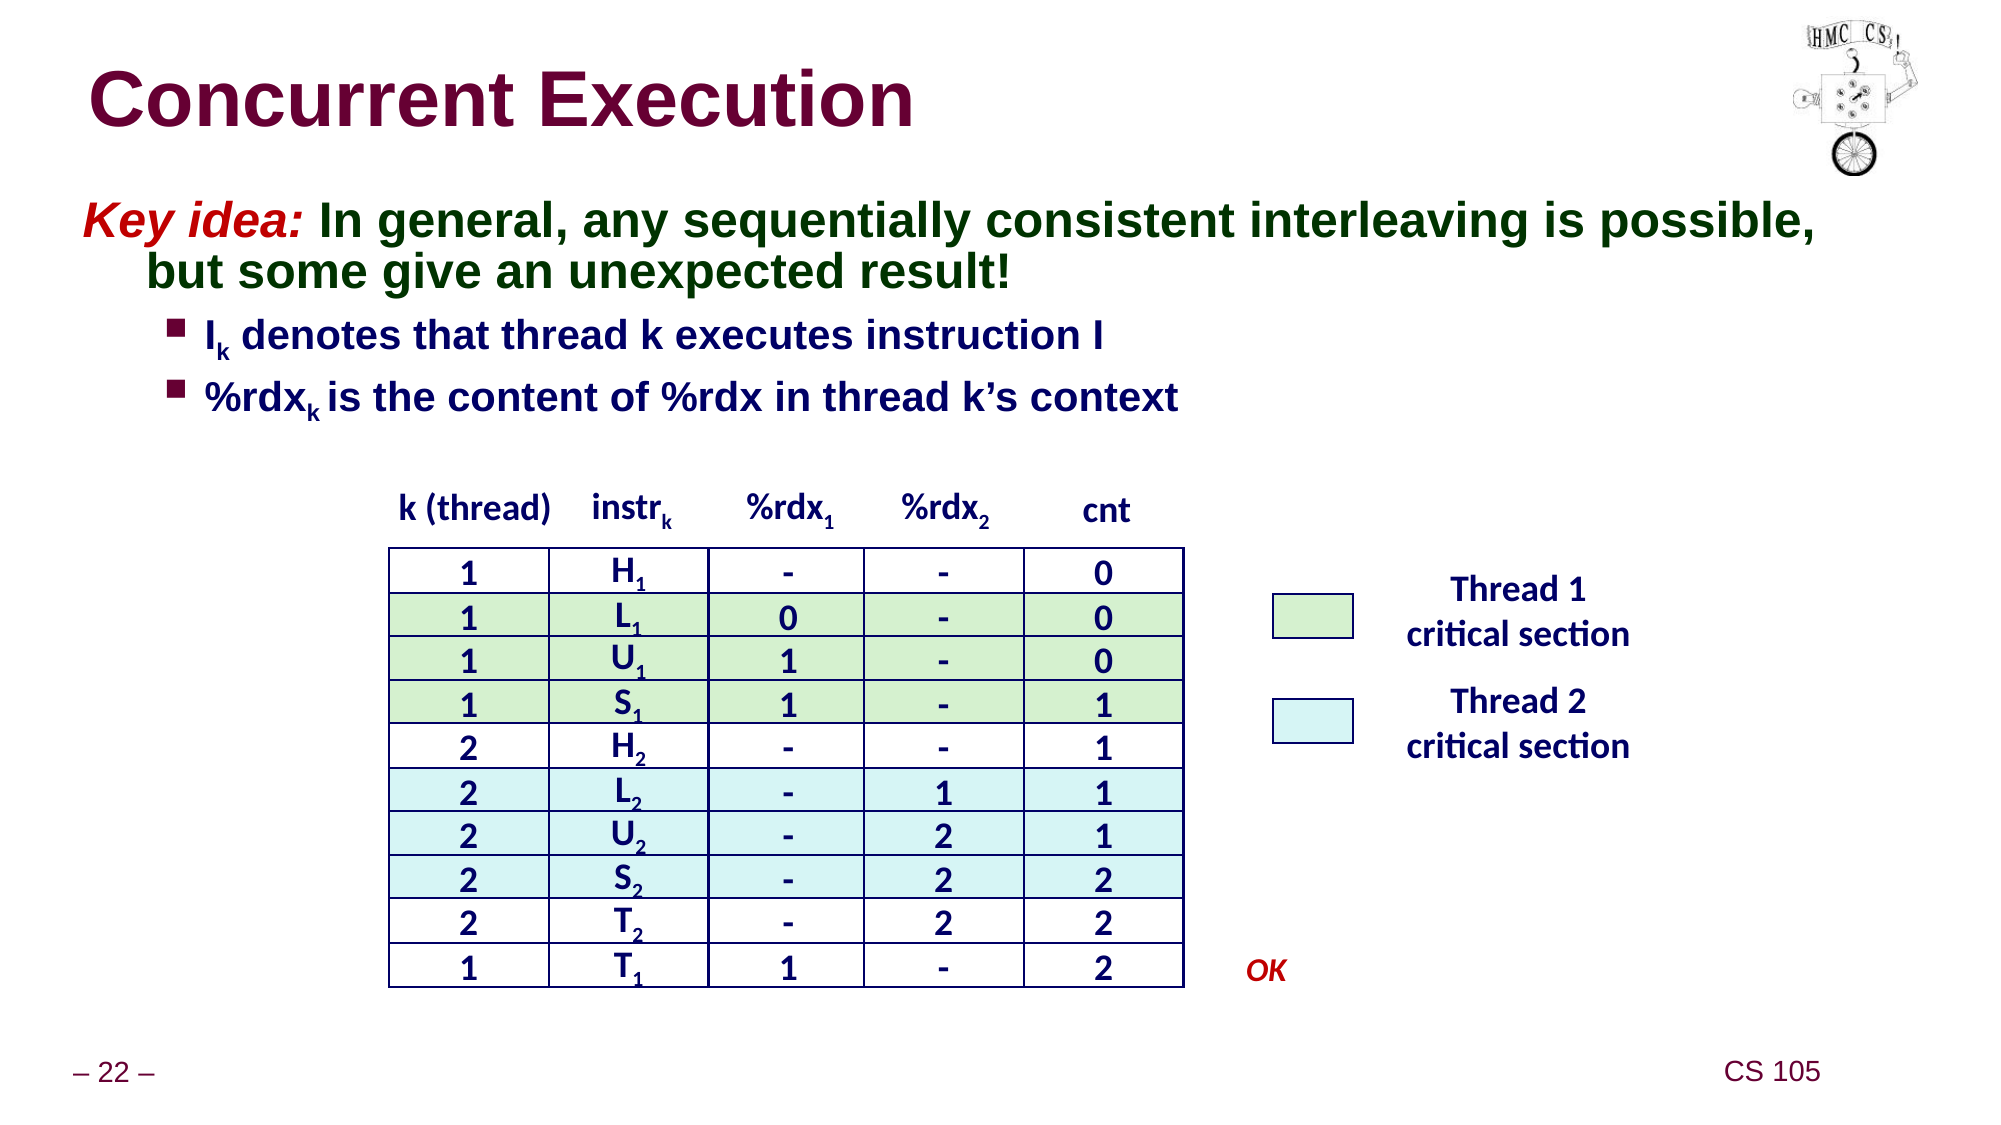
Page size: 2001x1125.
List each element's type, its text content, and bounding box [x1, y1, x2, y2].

text_box 2 [388, 810, 549, 855]
text_box S2 [549, 855, 708, 898]
text_box Thread 2 critical section [1387, 668, 1650, 774]
text_box 1 [388, 635, 549, 680]
text_box 1 [1024, 680, 1184, 723]
text_box 2 [388, 898, 549, 942]
text_box - [863, 635, 1024, 680]
text_box U1 [549, 635, 708, 680]
text_box 1 [1024, 723, 1184, 767]
text_box 1 [388, 548, 549, 592]
text_box %rdx1 [731, 474, 850, 541]
text_box 0 [1024, 635, 1184, 680]
text_box - [863, 723, 1024, 767]
text_box Thread 1 critical section [1387, 556, 1650, 662]
text_box 1 [1024, 767, 1184, 810]
text_box - [708, 898, 863, 942]
text_box 2 [1024, 898, 1184, 942]
text_box - [708, 723, 863, 767]
text_box 0 [708, 592, 863, 635]
text_box 1 [388, 680, 549, 723]
text_box 2 [863, 898, 1024, 942]
text_box - [863, 548, 1024, 592]
text_box - [863, 942, 1024, 988]
text_box 1 [863, 767, 1024, 810]
text_box OK [1231, 940, 1302, 996]
text_box 2 [1024, 855, 1184, 898]
text_box T1 [549, 942, 708, 988]
title Concurrent Execution [88, 40, 1652, 164]
text_box L1 [549, 592, 708, 635]
text_box k (thread) [383, 475, 568, 536]
text_box 1 [708, 942, 863, 988]
text_box - [708, 855, 863, 898]
text_box 2 [388, 723, 549, 767]
text_box 1 [708, 635, 863, 680]
text_box 0 [1024, 592, 1184, 635]
text_box S1 [549, 680, 708, 723]
text_box 1 [388, 592, 549, 635]
text_box H1 [549, 548, 708, 592]
text_box [1273, 593, 1354, 639]
text_box 2 [388, 855, 549, 898]
text_box 2 [863, 855, 1024, 898]
text_box 2 [1024, 942, 1184, 988]
text_box U2 [549, 810, 708, 855]
picture [1793, 16, 1918, 176]
text_box 0 [1024, 548, 1184, 592]
text_box %rdx2 [886, 474, 1005, 541]
text_box L2 [549, 767, 708, 810]
text_box [1273, 698, 1354, 744]
text_box instrk [576, 474, 688, 541]
text_box 2 [863, 810, 1024, 855]
text_box H2 [549, 723, 708, 767]
text_box 1 [708, 680, 863, 723]
text_box 2 [388, 767, 549, 810]
list Key idea: In general, any sequentially consistent interleaving is possible, but some give an unexpected result! Ik denotes that thread k executes instruction I %rdxk is the content of %rdx in thread k’s context [67, 189, 1885, 1047]
text_box cnt [1067, 477, 1147, 538]
text_box - [708, 767, 863, 810]
text_box - [708, 548, 863, 592]
text_box - [708, 810, 863, 855]
text_box 1 [388, 942, 549, 988]
text_box T2 [549, 898, 708, 942]
text_box 1 [1024, 810, 1184, 855]
text_box - [863, 680, 1024, 723]
text_box - [863, 592, 1024, 635]
